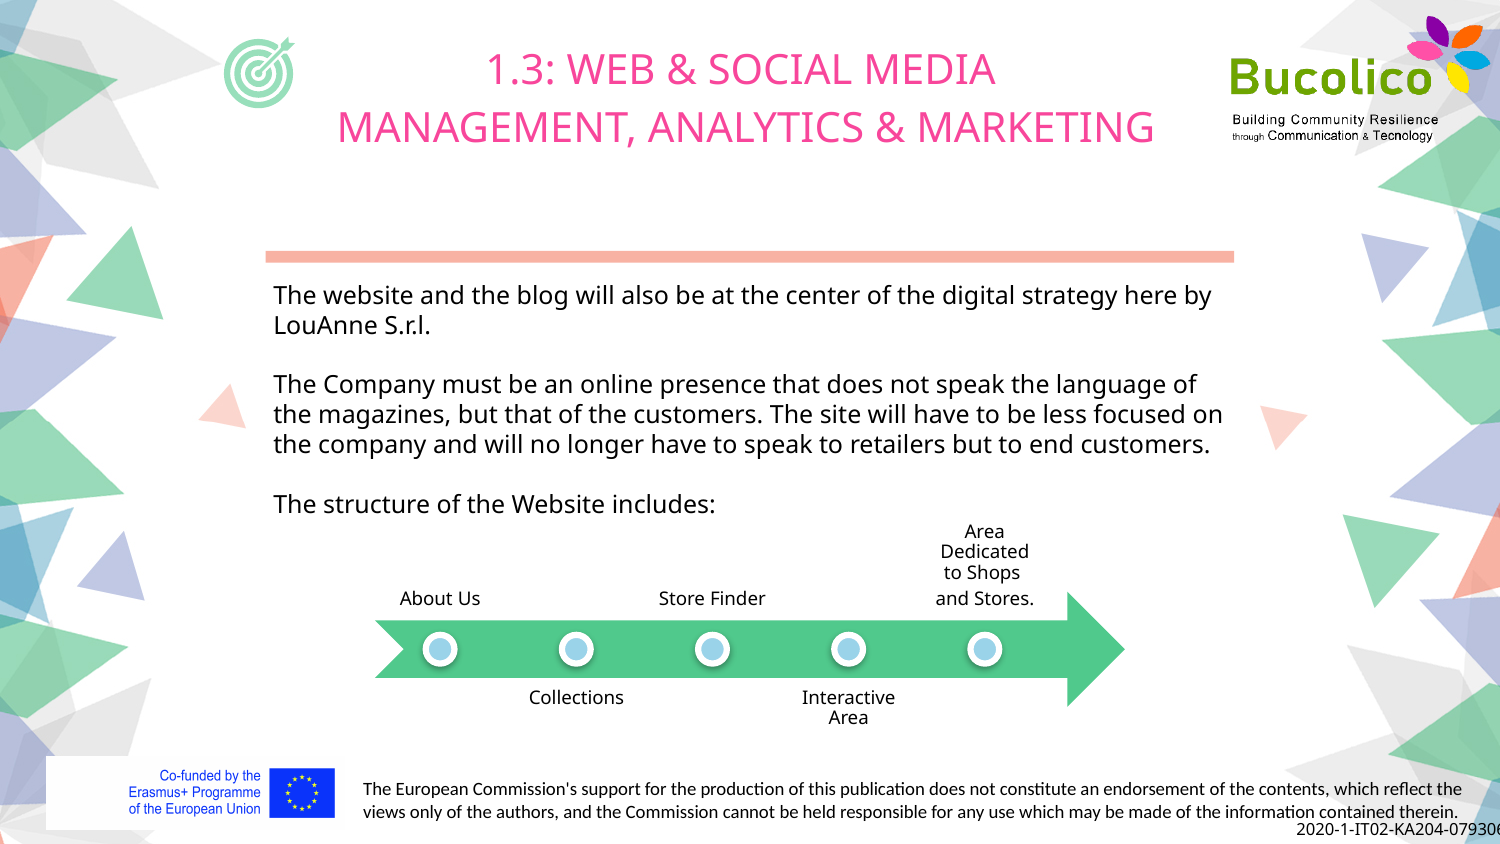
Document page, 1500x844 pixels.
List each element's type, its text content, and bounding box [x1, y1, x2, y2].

text_box The European Commission's support for the production of this publication does not constitute an endorsement of the contents, which reflect the views only of the authors, and the Commission cannot be held responsible for any use which may be made of the information contained therein. [348, 769, 1486, 830]
text_box [221, 34, 298, 111]
text_box The website and the blog will also be at the center of the digital strategy here by LouAnne S.r.l. The Company must be an online presence that does not speak the language of the magazines, but that of the customers. The site will have to be less focused on the company and will no longer have to speak to retailers but to end customers. The structure of the Website includes: [258, 271, 1277, 586]
picture [0, 0, 1500, 844]
text_box [264, 249, 1236, 265]
text_box 1.3: WEB & SOCIAL MEDIA MANAGEMENT, ANALYTICS & MARKETING [223, 49, 1210, 145]
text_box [374, 505, 1126, 794]
